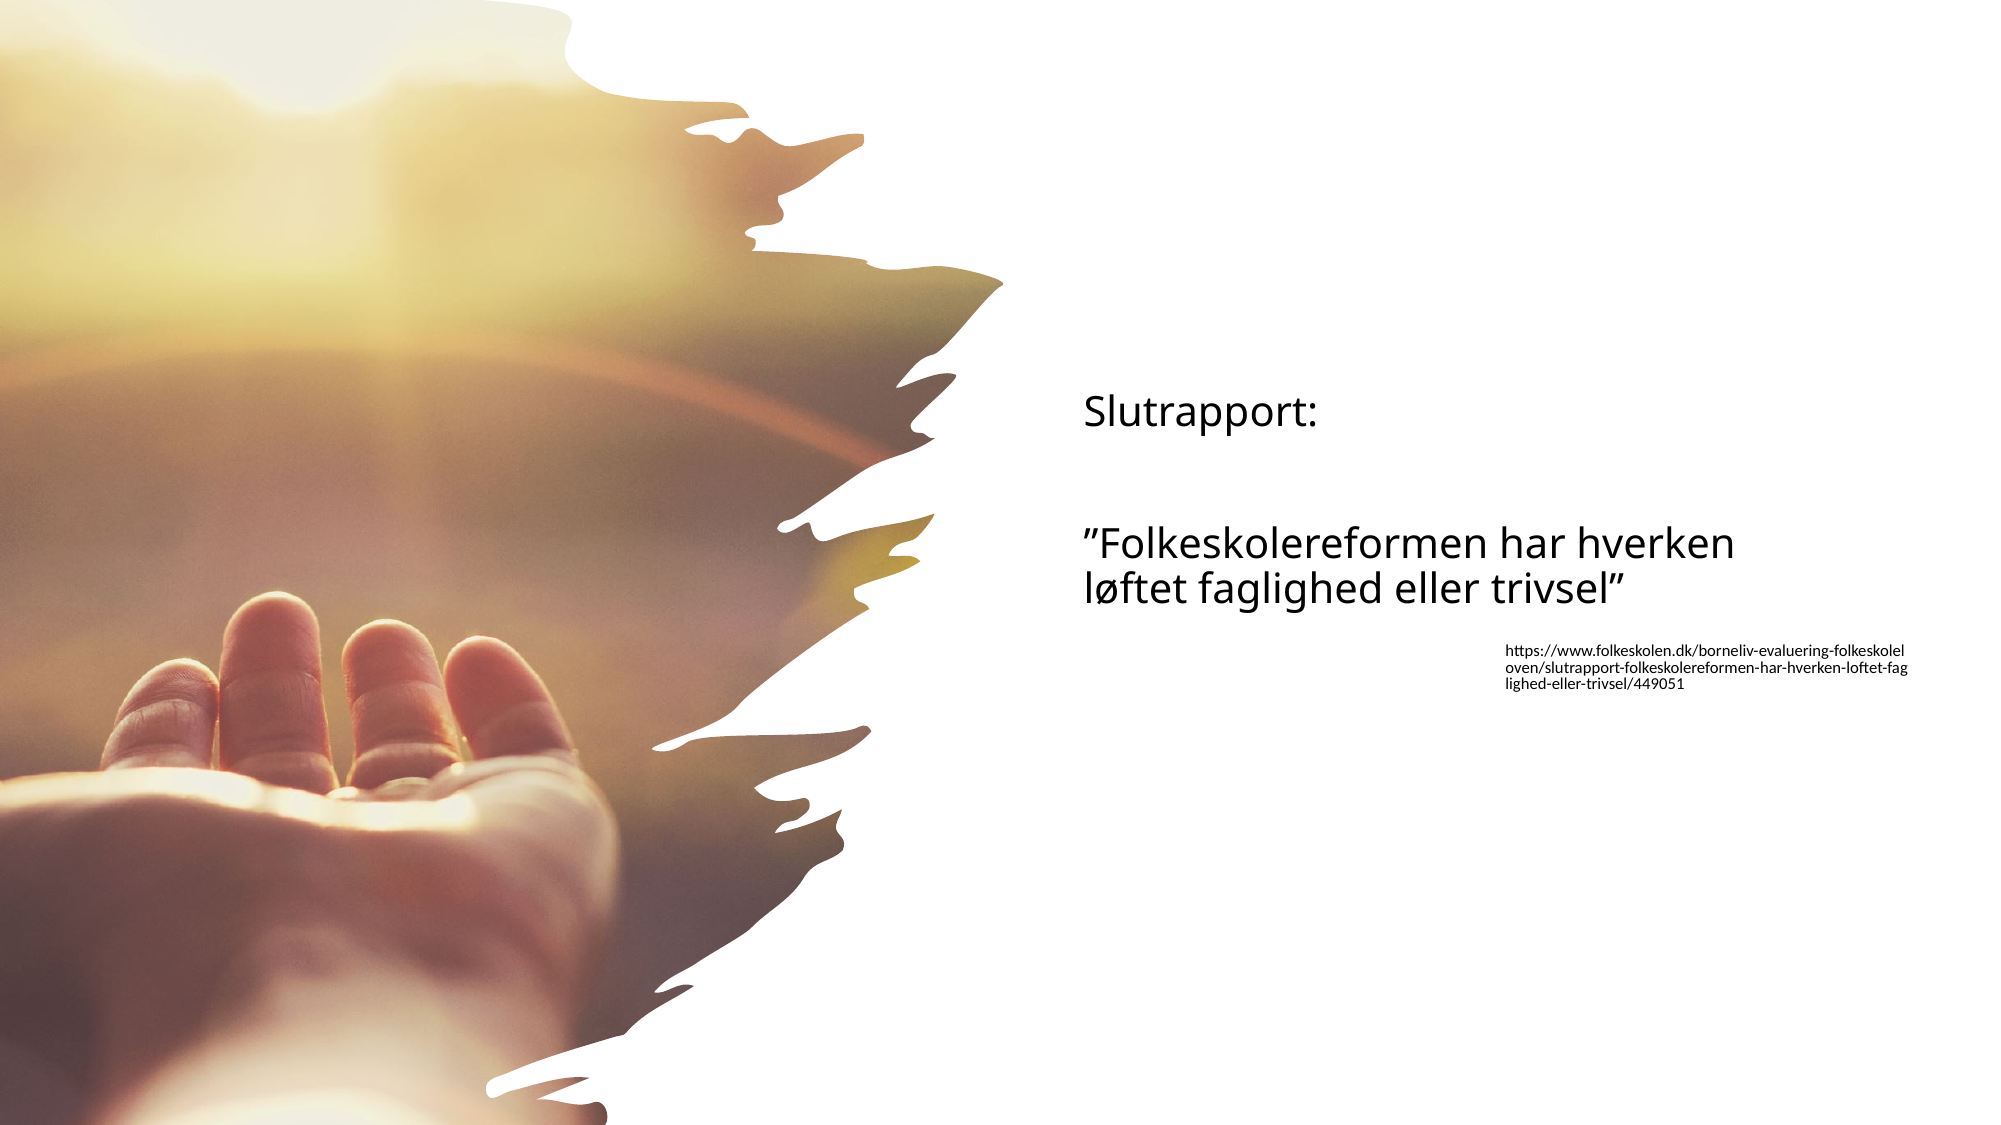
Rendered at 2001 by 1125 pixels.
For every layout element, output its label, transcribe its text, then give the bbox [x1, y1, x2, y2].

text_box https://www.folkeskolen.dk/borneliv-evaluering-folkeskoleloven/slutrapport-folkeskolereformen-har-hverken-loftet-faglighed-eller-trivsel/449051 [1490, 632, 1925, 688]
list Slutrapport: ”Folkeskolereformen har hverken løftet faglighed eller trivsel” [1068, 382, 1863, 633]
picture [0, 0, 1004, 1125]
text_box [1004, 0, 2000, 1125]
